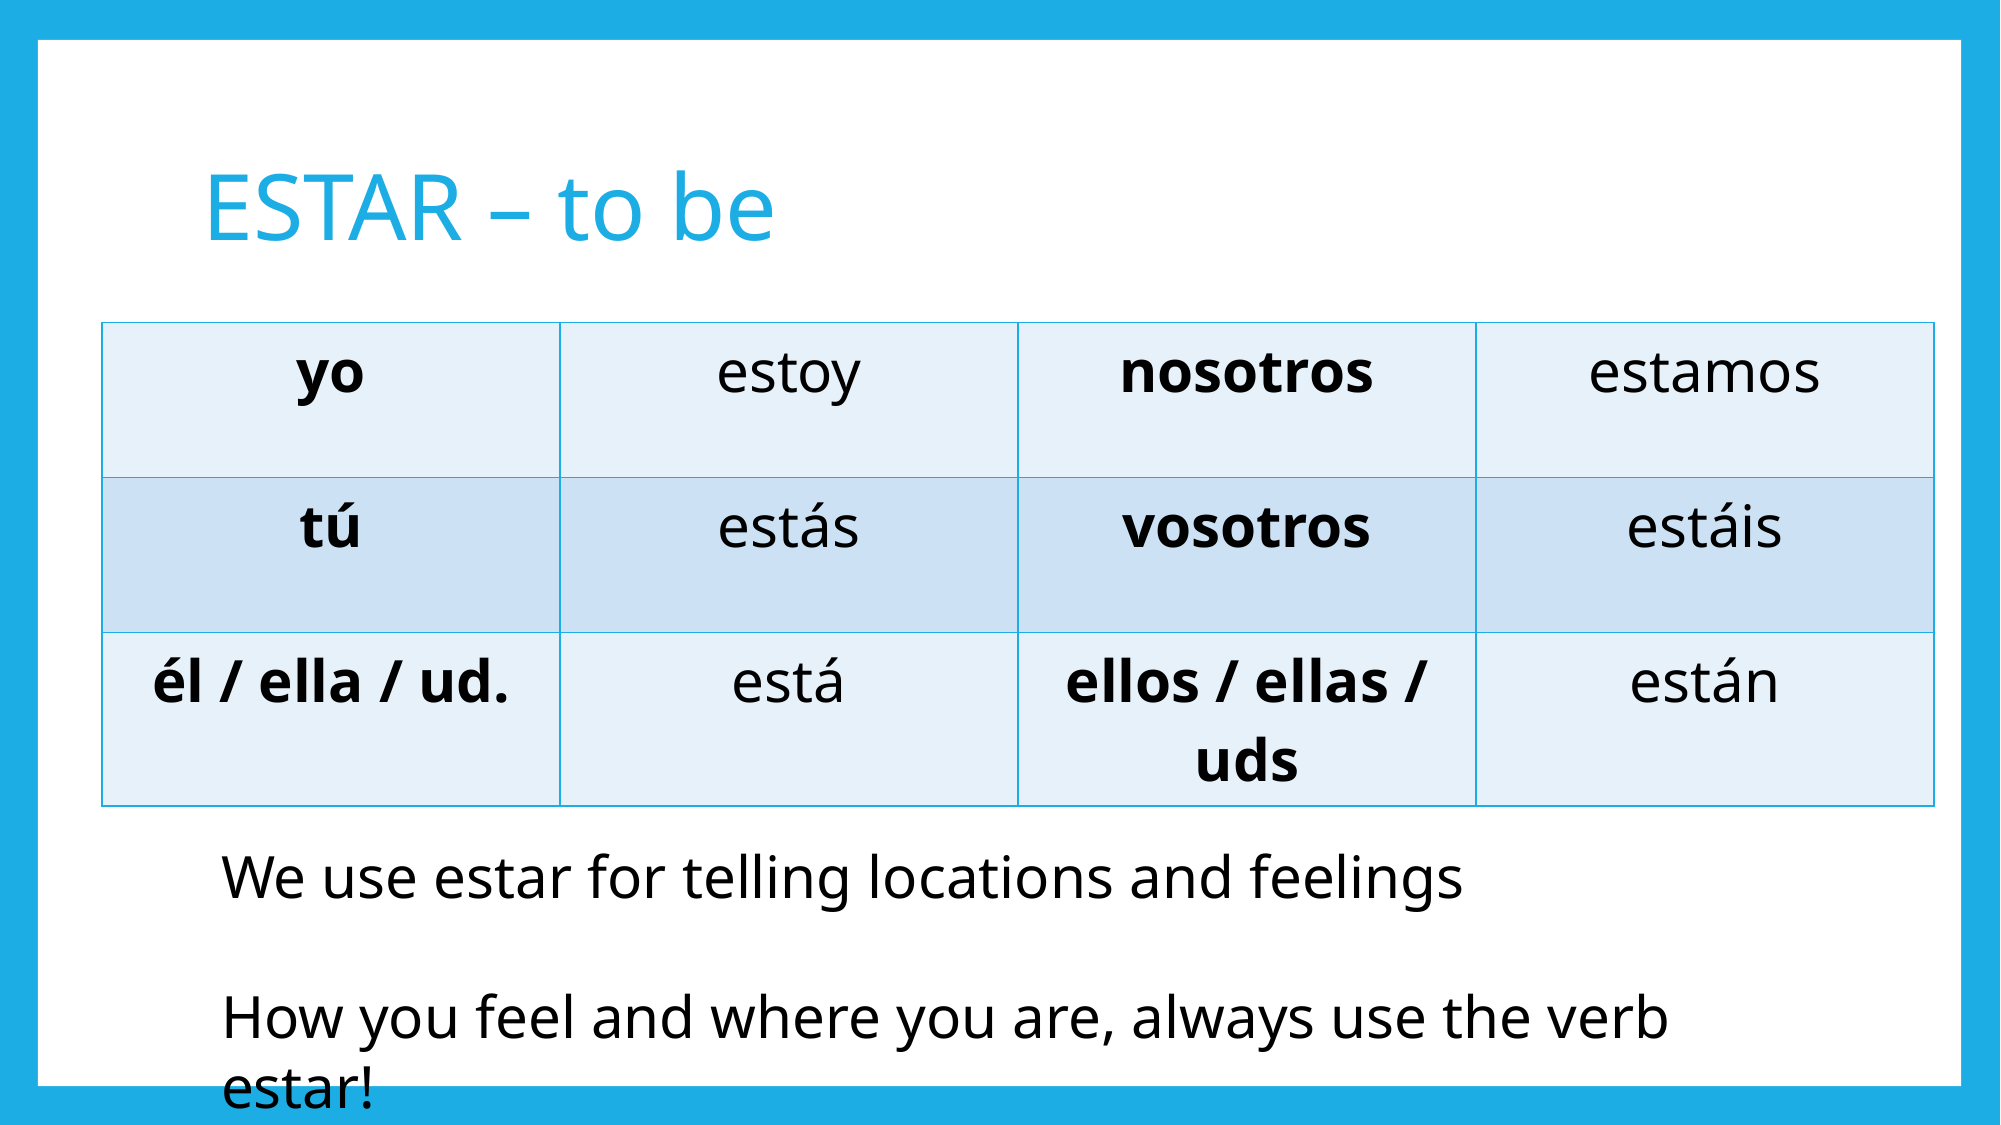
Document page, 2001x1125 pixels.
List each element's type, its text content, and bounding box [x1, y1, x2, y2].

table_cell él / ella / ud. [103, 633, 559, 805]
table_header yo [103, 323, 559, 477]
text_box We use estar for telling locations and feelings How you feel and where you are, always use the verb estar! [206, 833, 1758, 1125]
table_cell estás [561, 478, 1017, 632]
table_cell está [561, 633, 1017, 805]
table_cell vosotros [1019, 478, 1475, 632]
table_cell están [1477, 633, 1933, 805]
table_header estamos [1477, 323, 1933, 477]
title ESTAR – to be [187, 99, 1808, 322]
table_cell tú [103, 478, 559, 632]
table_header nosotros [1019, 323, 1475, 477]
table_cell ellos / ellas / uds [1019, 633, 1475, 805]
table_cell estáis [1477, 478, 1933, 632]
table_header estoy [561, 323, 1017, 477]
